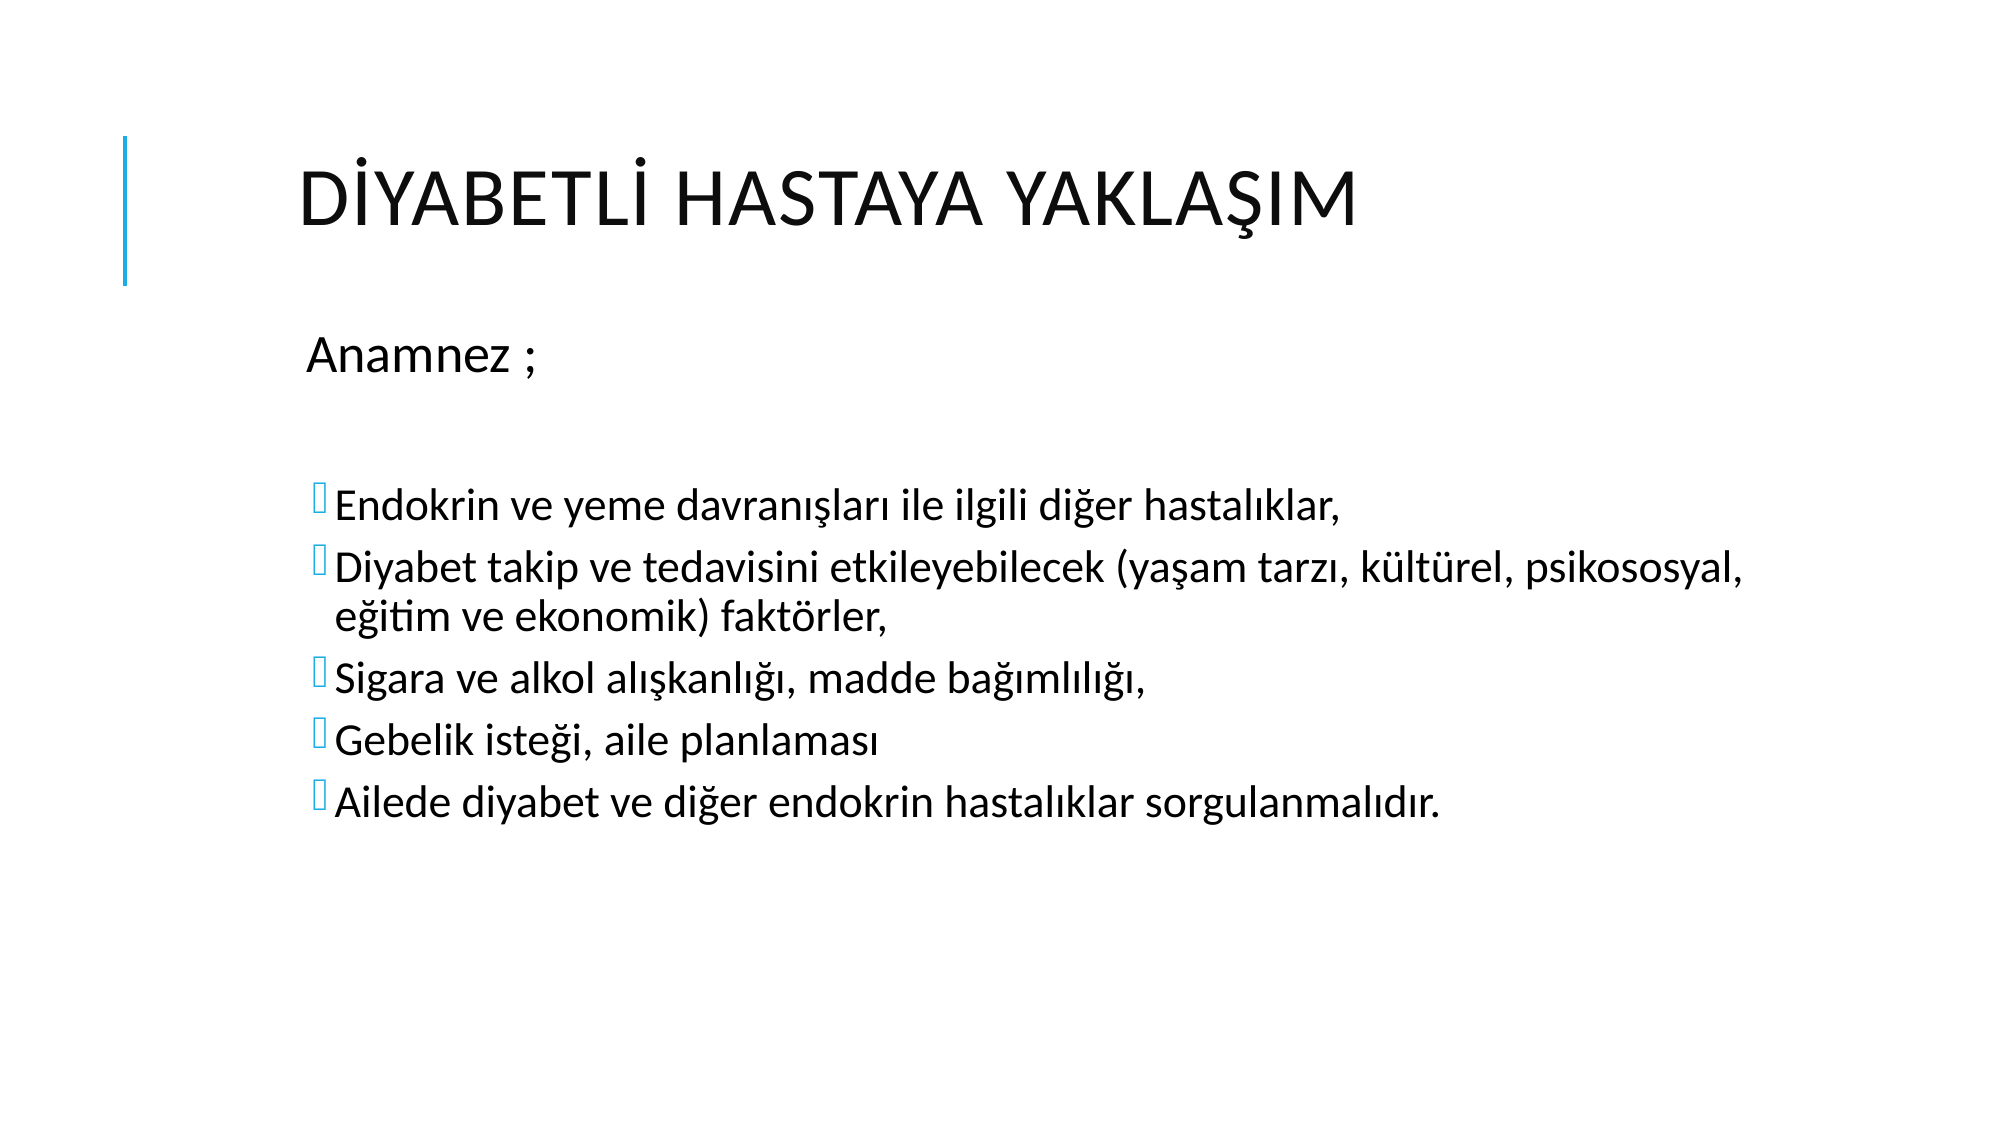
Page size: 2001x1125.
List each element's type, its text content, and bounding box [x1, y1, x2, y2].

title Diyabetli Hastaya Yaklaşım [283, 106, 1746, 297]
list Anamnez ; Endokrin ve yeme davranışları ile ilgili diğer hastalıklar, Diyabet takip ve tedavisini etkileyebilecek (yaşam tarzı, kültürel, psikososyal, eğitim ve ekonomik) faktörler, Sigara ve alkol alışkanlığı, madde bağımlılığı, Gebelik isteği, aile planlaması Ailede diyabet ve diğer endokrin hastalıklar sorgulanmalıdır. [283, 318, 1785, 989]
